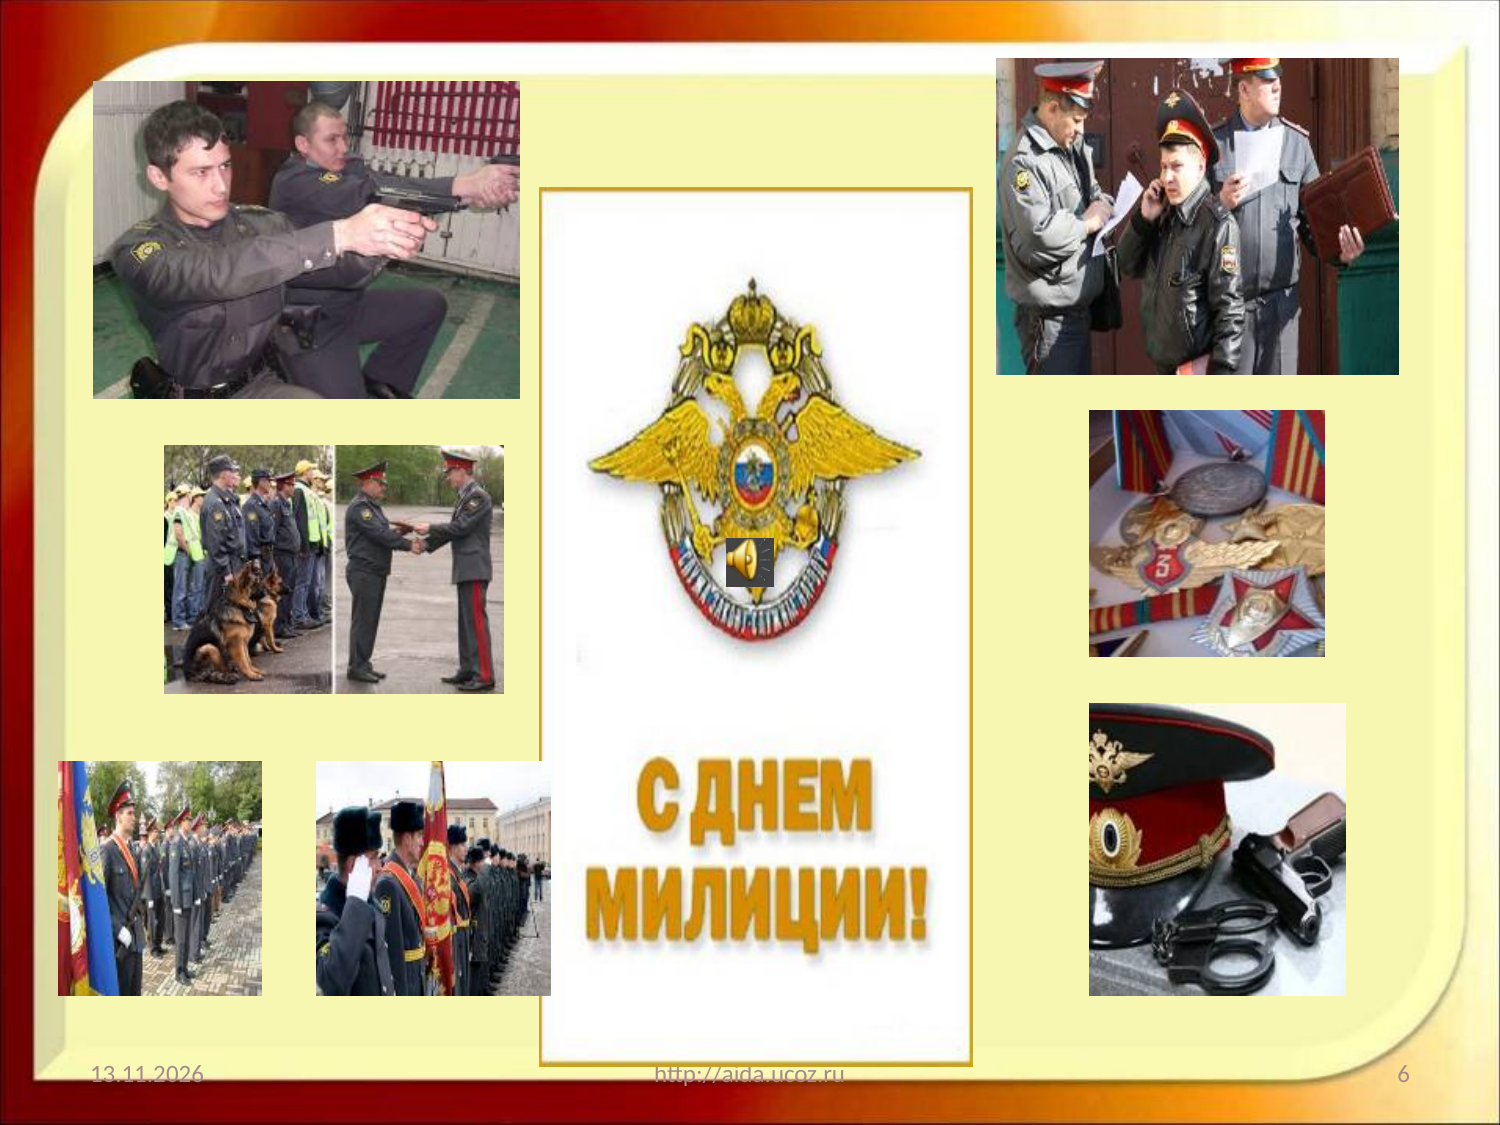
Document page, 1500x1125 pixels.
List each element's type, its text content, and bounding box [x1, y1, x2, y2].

slide_number 6 [1074, 1042, 1425, 1103]
footer http://aida.ucoz.ru [512, 1042, 988, 1103]
picture [0, 0, 1500, 1125]
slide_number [75, 1042, 425, 1103]
